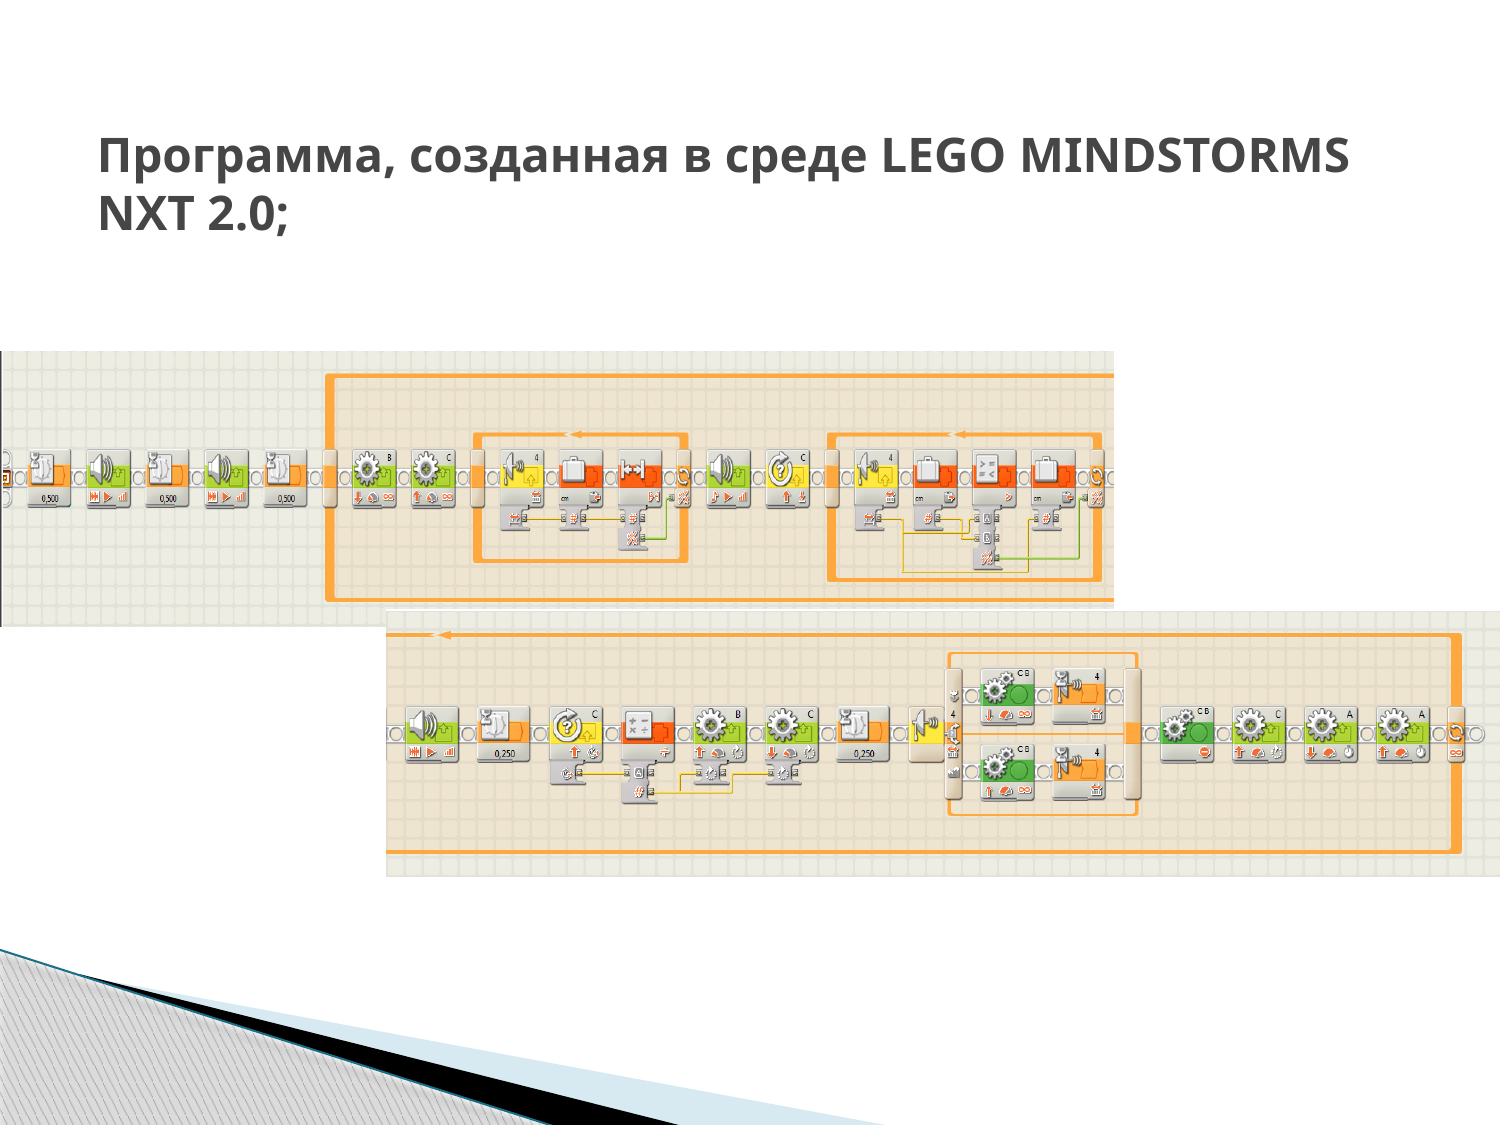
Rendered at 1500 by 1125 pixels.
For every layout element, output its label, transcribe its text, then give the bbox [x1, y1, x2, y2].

picture [0, 351, 1500, 877]
title Программа, созданная в среде LEGO MINDSTORMS NXT 2.0; [82, 117, 1432, 305]
